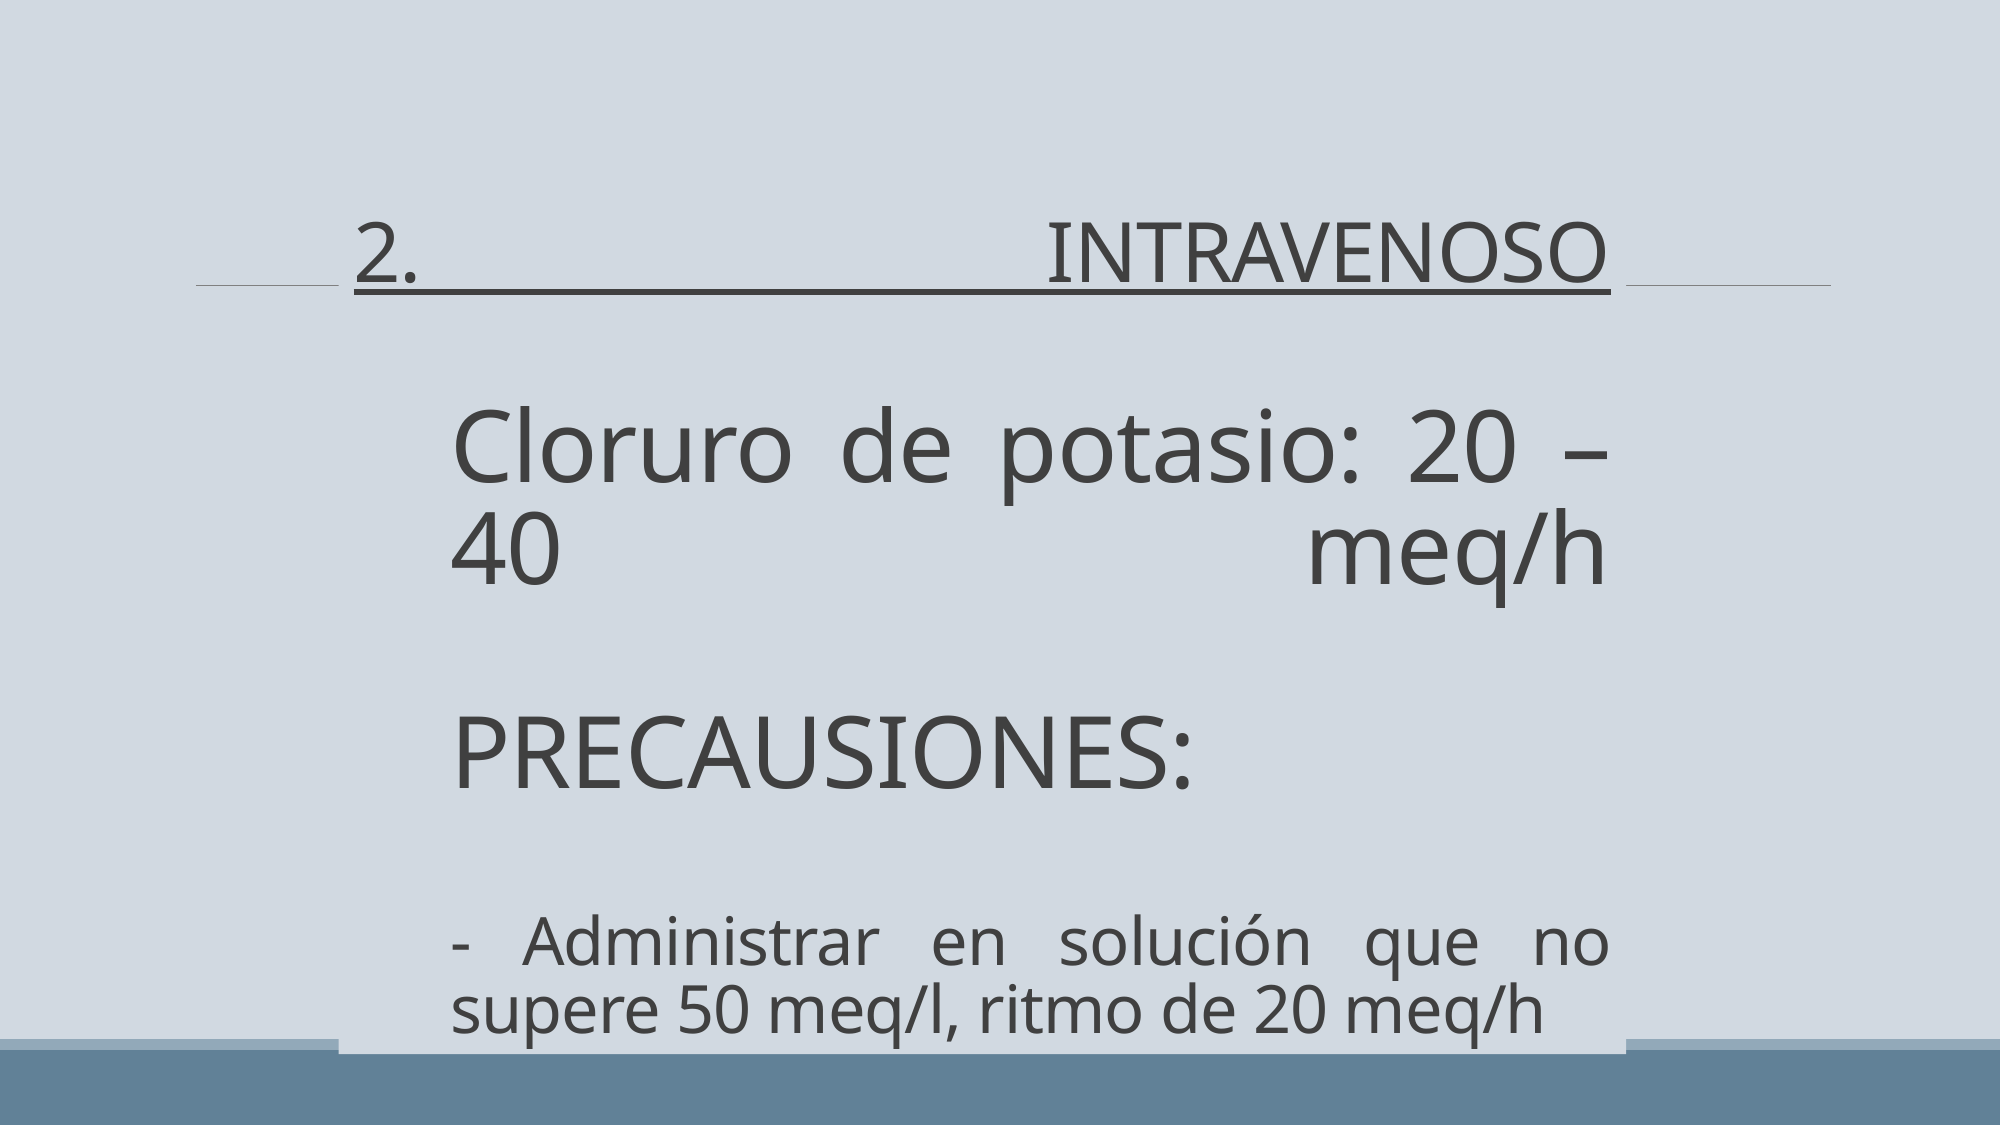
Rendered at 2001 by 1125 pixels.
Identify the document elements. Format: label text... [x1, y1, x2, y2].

title 2. INTRAVENOSO Cloruro de potasio: 20 – 40 meq/h PRECAUSIONES: - Administrar en solución que no supere 50 meq/l, ritmo de 20 meq/h [338, 172, 1627, 1055]
